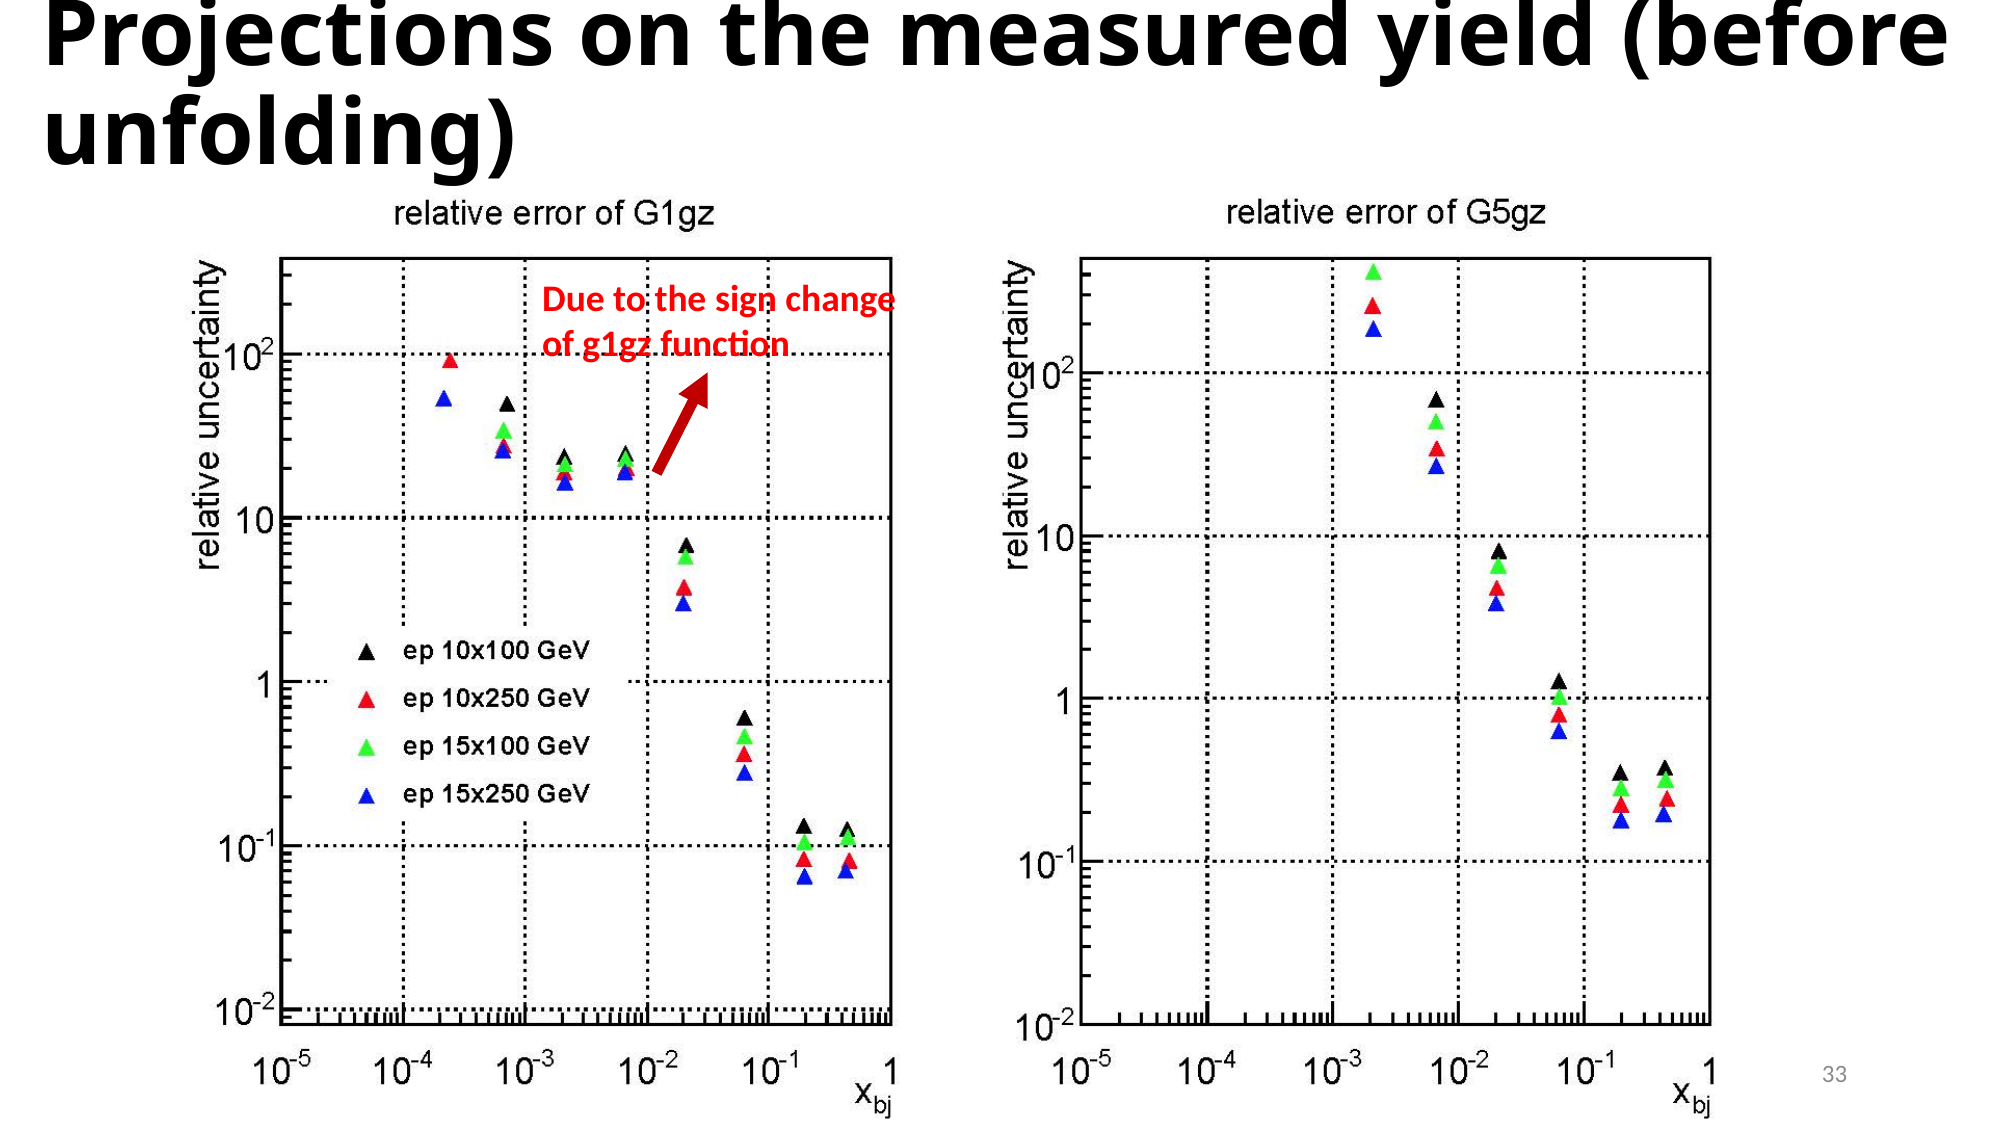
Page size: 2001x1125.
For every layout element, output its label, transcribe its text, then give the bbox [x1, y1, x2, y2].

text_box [656, 372, 708, 474]
picture [168, 154, 1805, 1125]
title Projections on the measured yield (before unfolding) [25, 15, 1968, 155]
slide_number 33 [1805, 1042, 1863, 1103]
